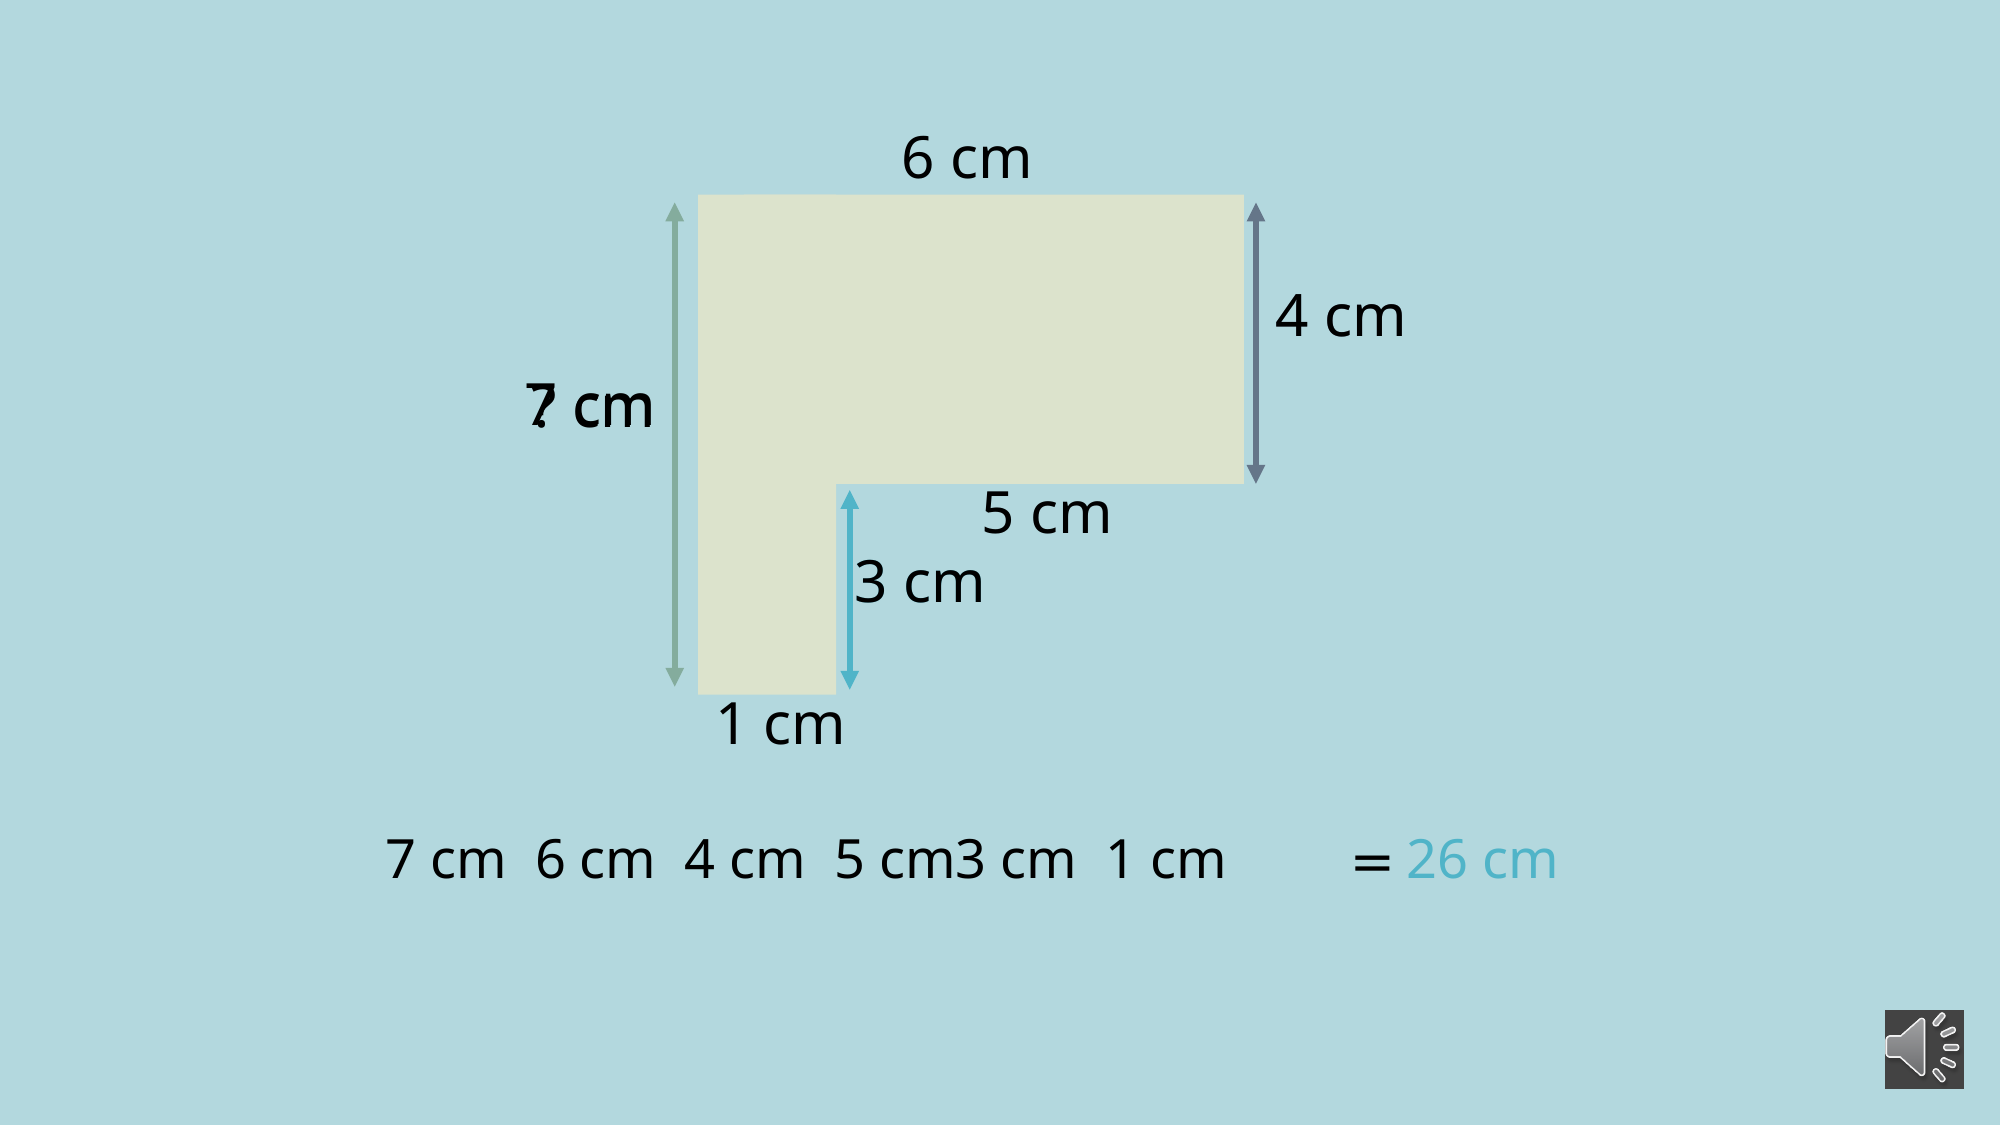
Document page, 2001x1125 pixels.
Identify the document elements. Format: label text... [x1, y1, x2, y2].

text_box 3 cm [851, 536, 1001, 622]
text_box 1 cm [700, 678, 862, 764]
text_box 4 cm [1260, 270, 1422, 355]
text_box 6 cm [886, 112, 1048, 194]
text_box 7 cm [509, 360, 671, 445]
picture [1884, 1009, 1965, 1090]
text_box = 26 cm [1336, 816, 1574, 897]
text_box 5 cm [966, 485, 1128, 553]
text_box [697, 194, 837, 696]
text_box [743, 194, 1245, 485]
text_box 3 cm [840, 536, 849, 622]
